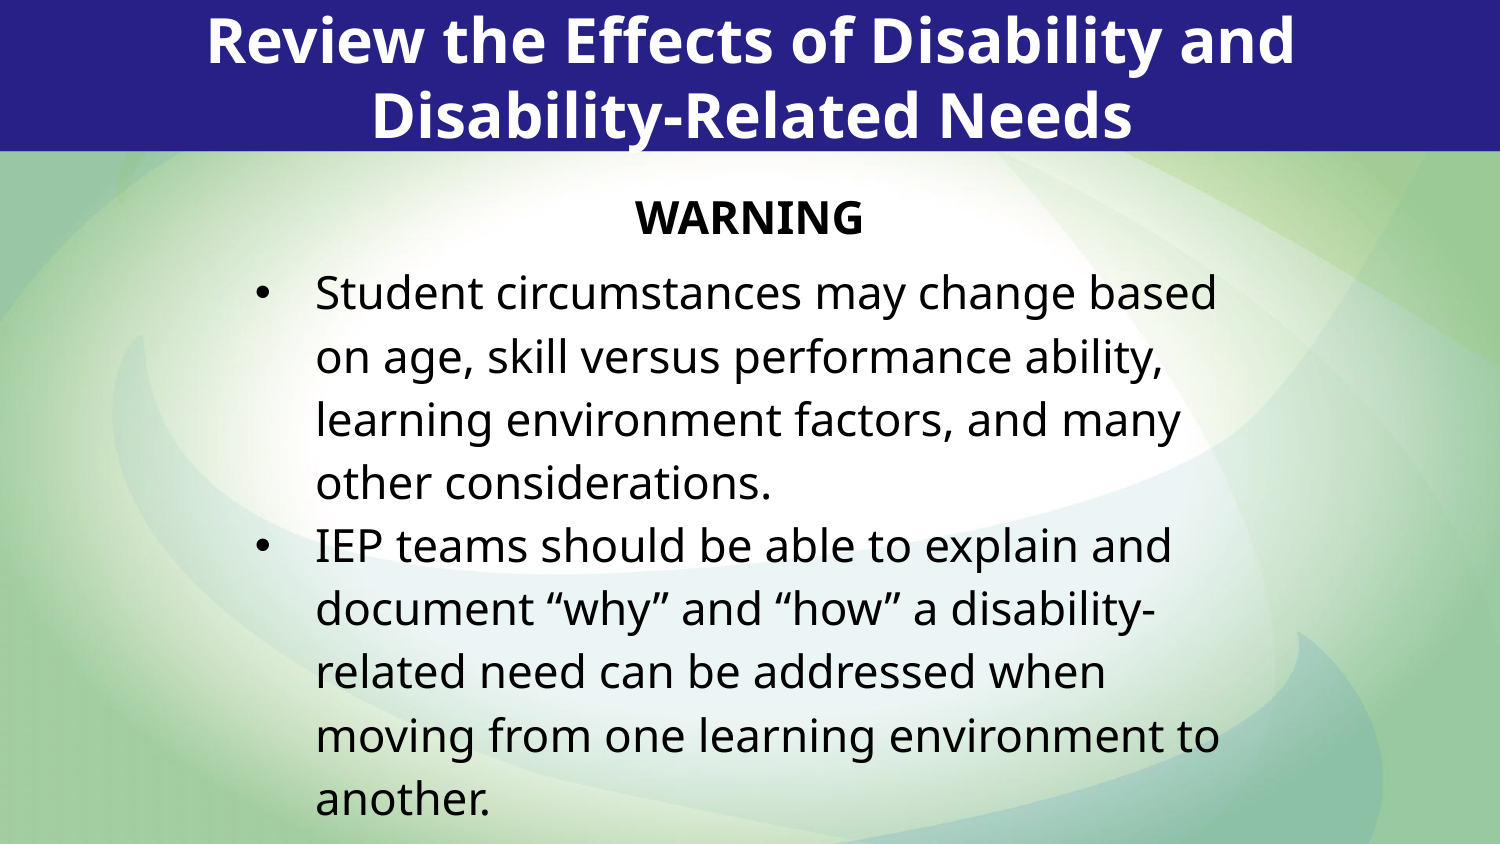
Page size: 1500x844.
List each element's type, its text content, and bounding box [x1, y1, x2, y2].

list WARNING Student circumstances may change based on age, skill versus performance ability, learning environment factors, and many other considerations. IEP teams should be able to explain and document “why” and “how” a disability-related need can be addressed when moving from one learning environment to another. [225, 172, 1275, 614]
list Process Question 2 Have the effect(s) of disability and disability-related need(s) that must be addressed through IEP goals or services when the student moves from in-person to a virtual or hybrid learning environment remained the same? [0, 152, 1500, 844]
list Review the Effects of Disability and Disability-Related Needs [30, 0, 1474, 152]
